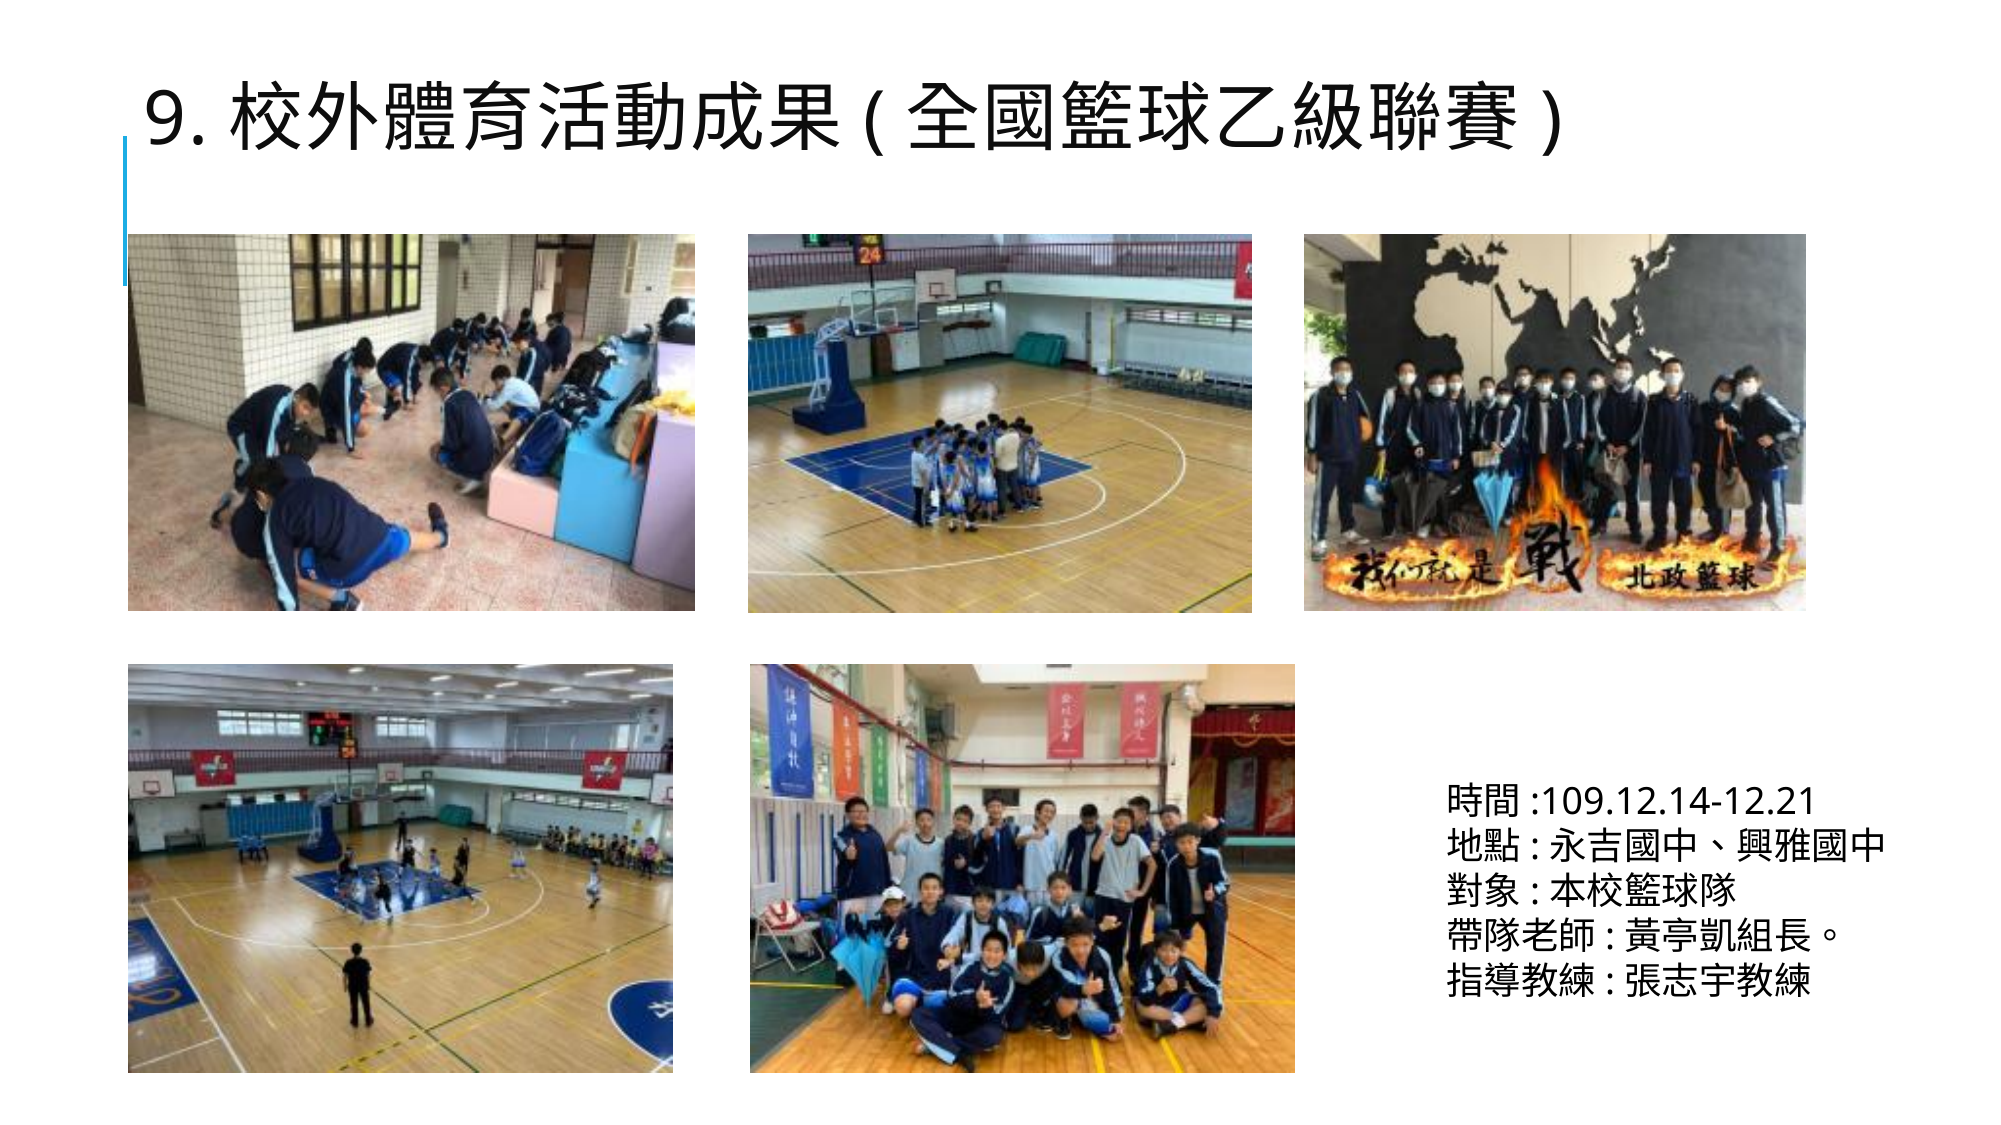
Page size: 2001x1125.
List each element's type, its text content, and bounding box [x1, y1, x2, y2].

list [750, 664, 1295, 1073]
picture [128, 664, 673, 1073]
picture [1304, 234, 1807, 611]
picture [128, 234, 695, 611]
title 9.校外體育活動成果(全國籃球乙級聯賽) [128, 0, 1724, 246]
text_box 時間:109.12.14-12.21 地點:永吉國中、興雅國中 對象:本校籃球隊 帶隊老師:黃亭凱組長。 指導教練:張志宇教練 [1431, 769, 1967, 1010]
picture [747, 234, 1252, 613]
